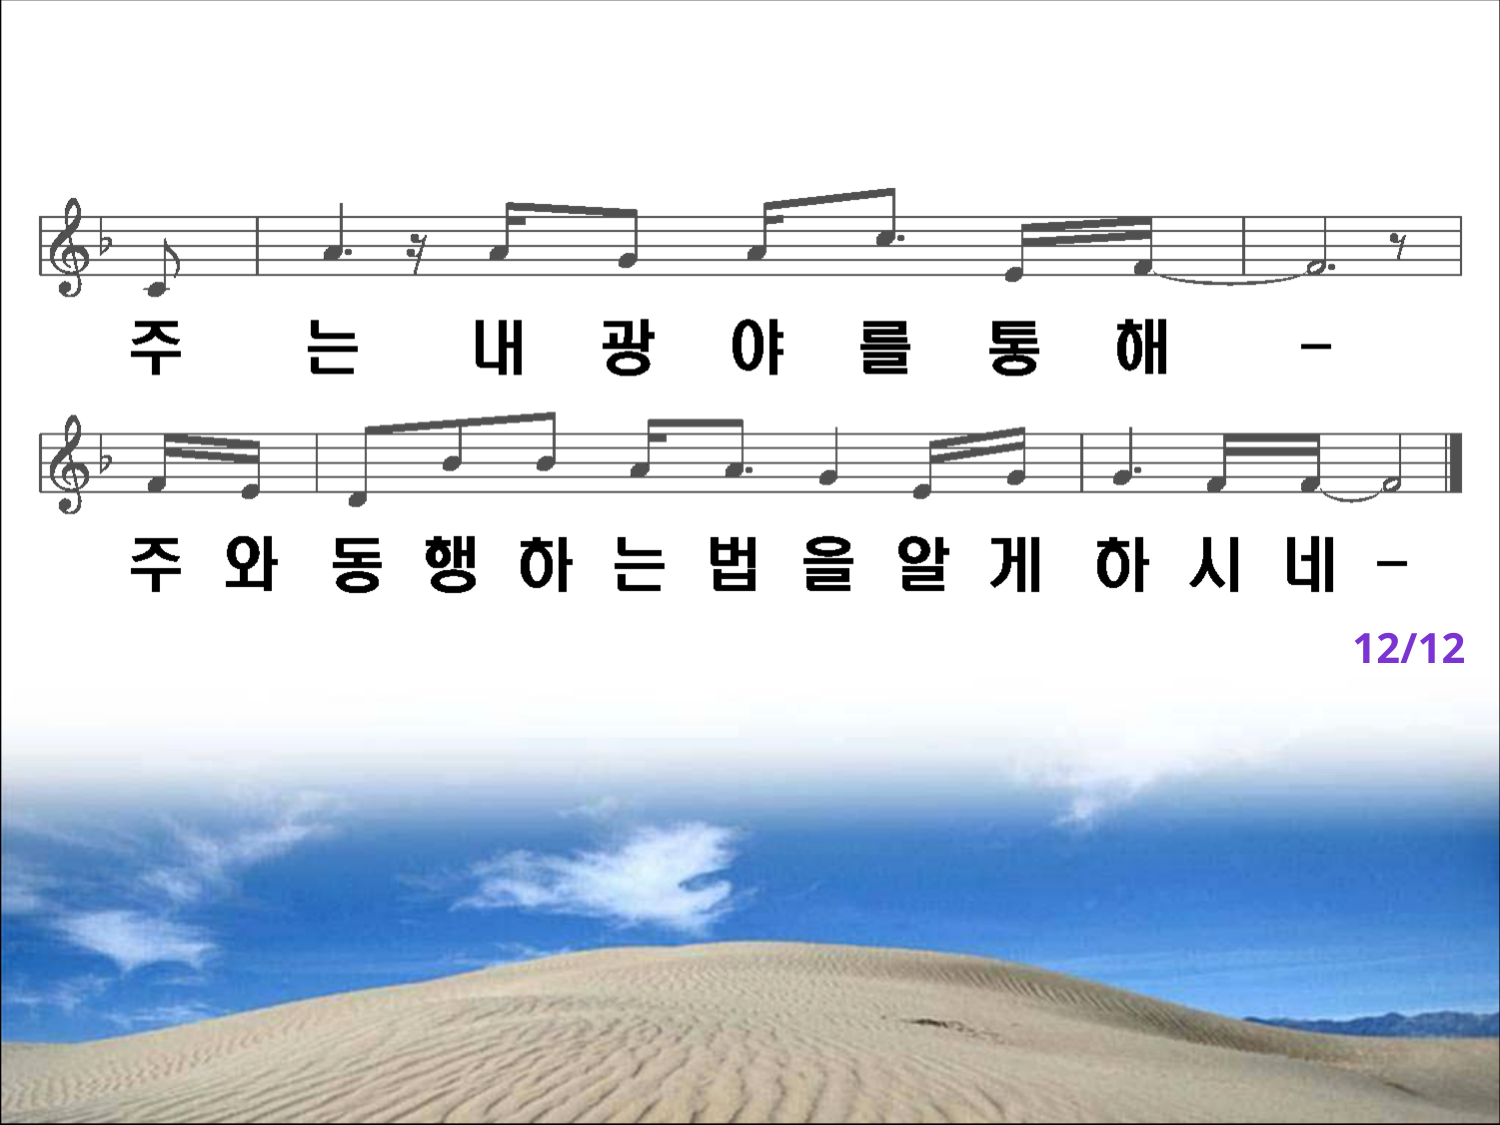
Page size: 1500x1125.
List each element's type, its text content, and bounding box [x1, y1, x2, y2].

picture [0, 0, 1500, 1125]
text_box 12/12 [1337, 637, 1481, 680]
